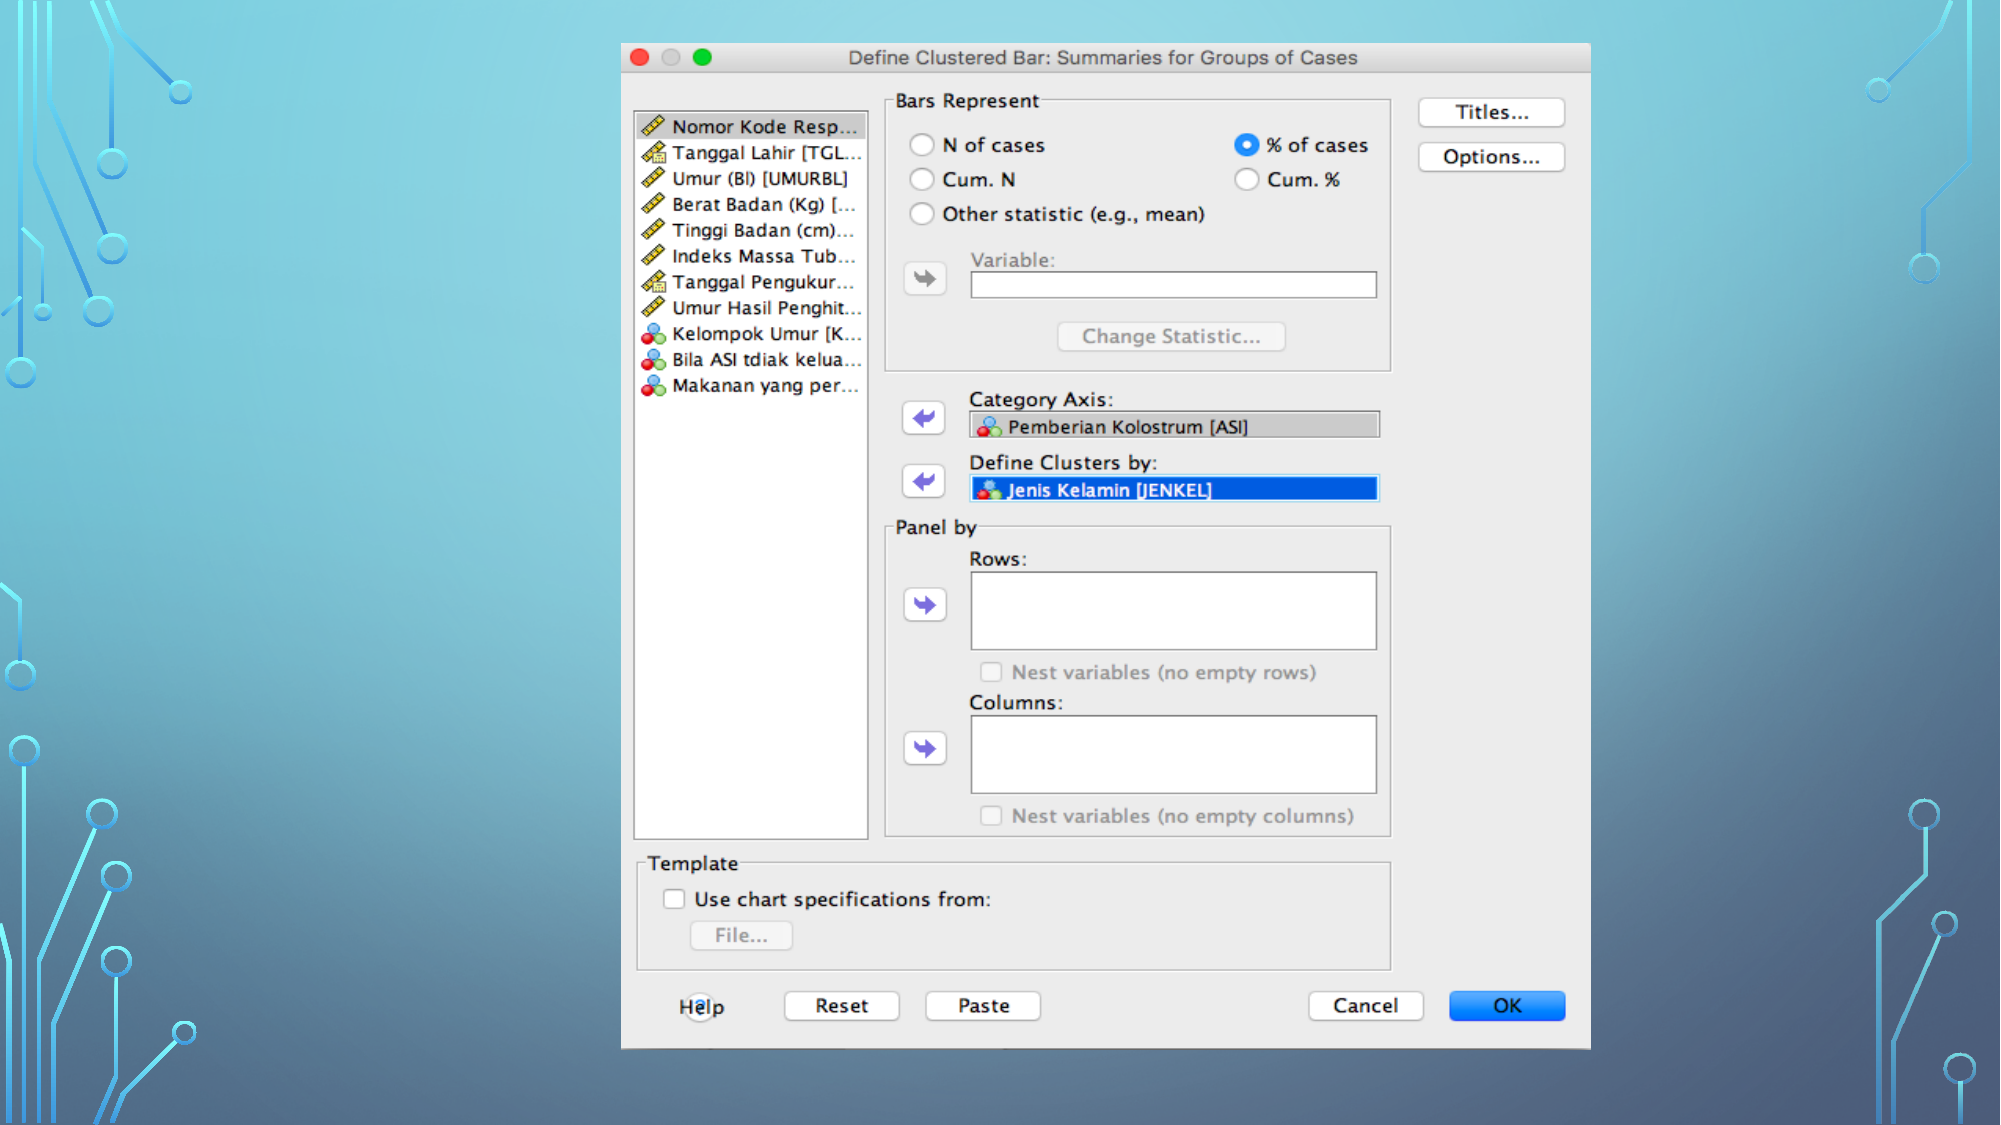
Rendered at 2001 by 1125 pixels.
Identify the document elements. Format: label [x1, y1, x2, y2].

picture [621, 43, 1591, 1051]
